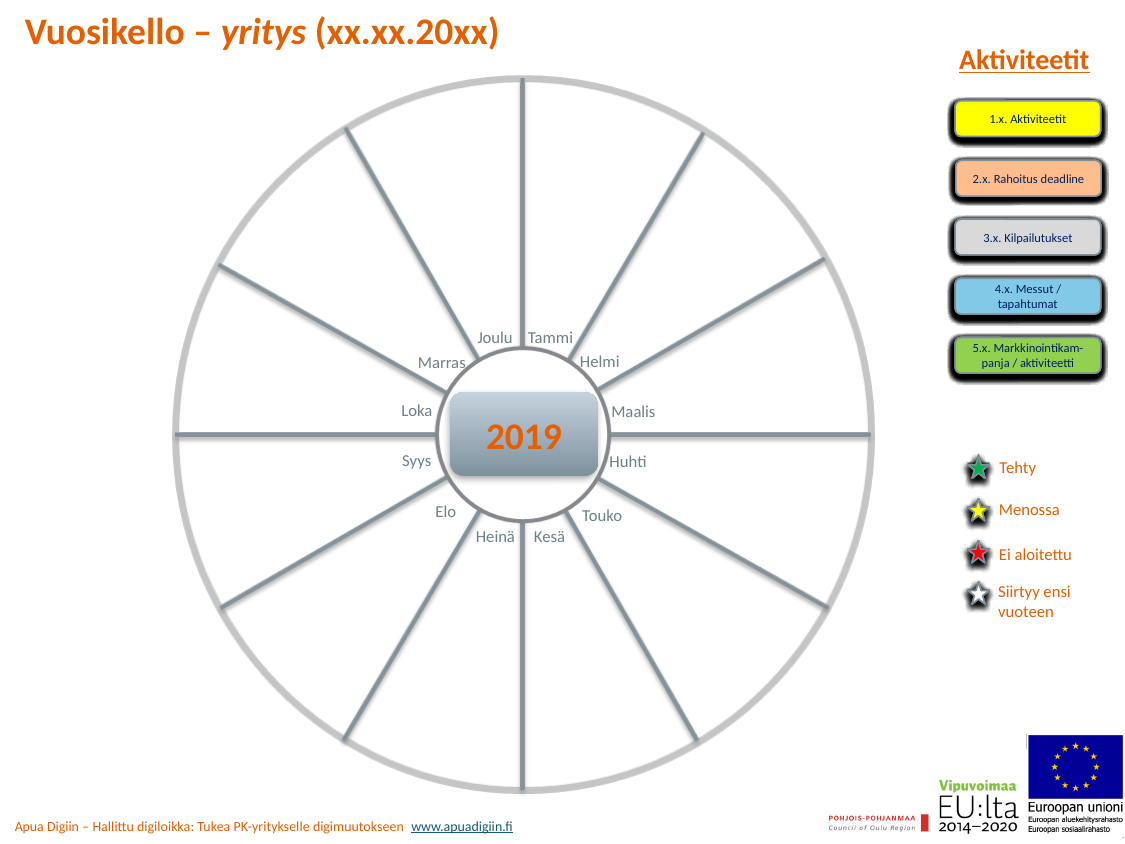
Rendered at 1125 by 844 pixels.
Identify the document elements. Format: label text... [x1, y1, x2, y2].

text_box Vuosikello – yritys (xx.xx.20xx) [10, 0, 516, 60]
text_box Tehty [984, 449, 1052, 485]
text_box 2.x. Rahoitus deadline [955, 159, 1102, 197]
text_box Ei aloitettu [984, 536, 1087, 571]
text_box [967, 581, 990, 605]
text_box [967, 540, 990, 564]
text_box [967, 498, 990, 522]
text_box Apua Digiin – Hallittu digiloikka: Tukea PK-yritykselle digimuutokseen www.apuadigiin.fi [0, 809, 563, 842]
text_box 1.x. Aktiviteetit [954, 99, 1102, 138]
picture [168, 72, 1124, 841]
text_box 3.x. Kilpailutukset [954, 218, 1102, 256]
text_box 4.x. Messut / tapahtumat [954, 277, 1102, 315]
text_box [967, 455, 990, 479]
text_box Siirtyy ensi vuoteen [983, 573, 1107, 628]
text_box Menossa [984, 491, 1075, 527]
text_box Aktiviteetit [944, 34, 1105, 83]
text_box 5.x. Markkinointikam-panja / aktiviteetti [954, 336, 1102, 374]
